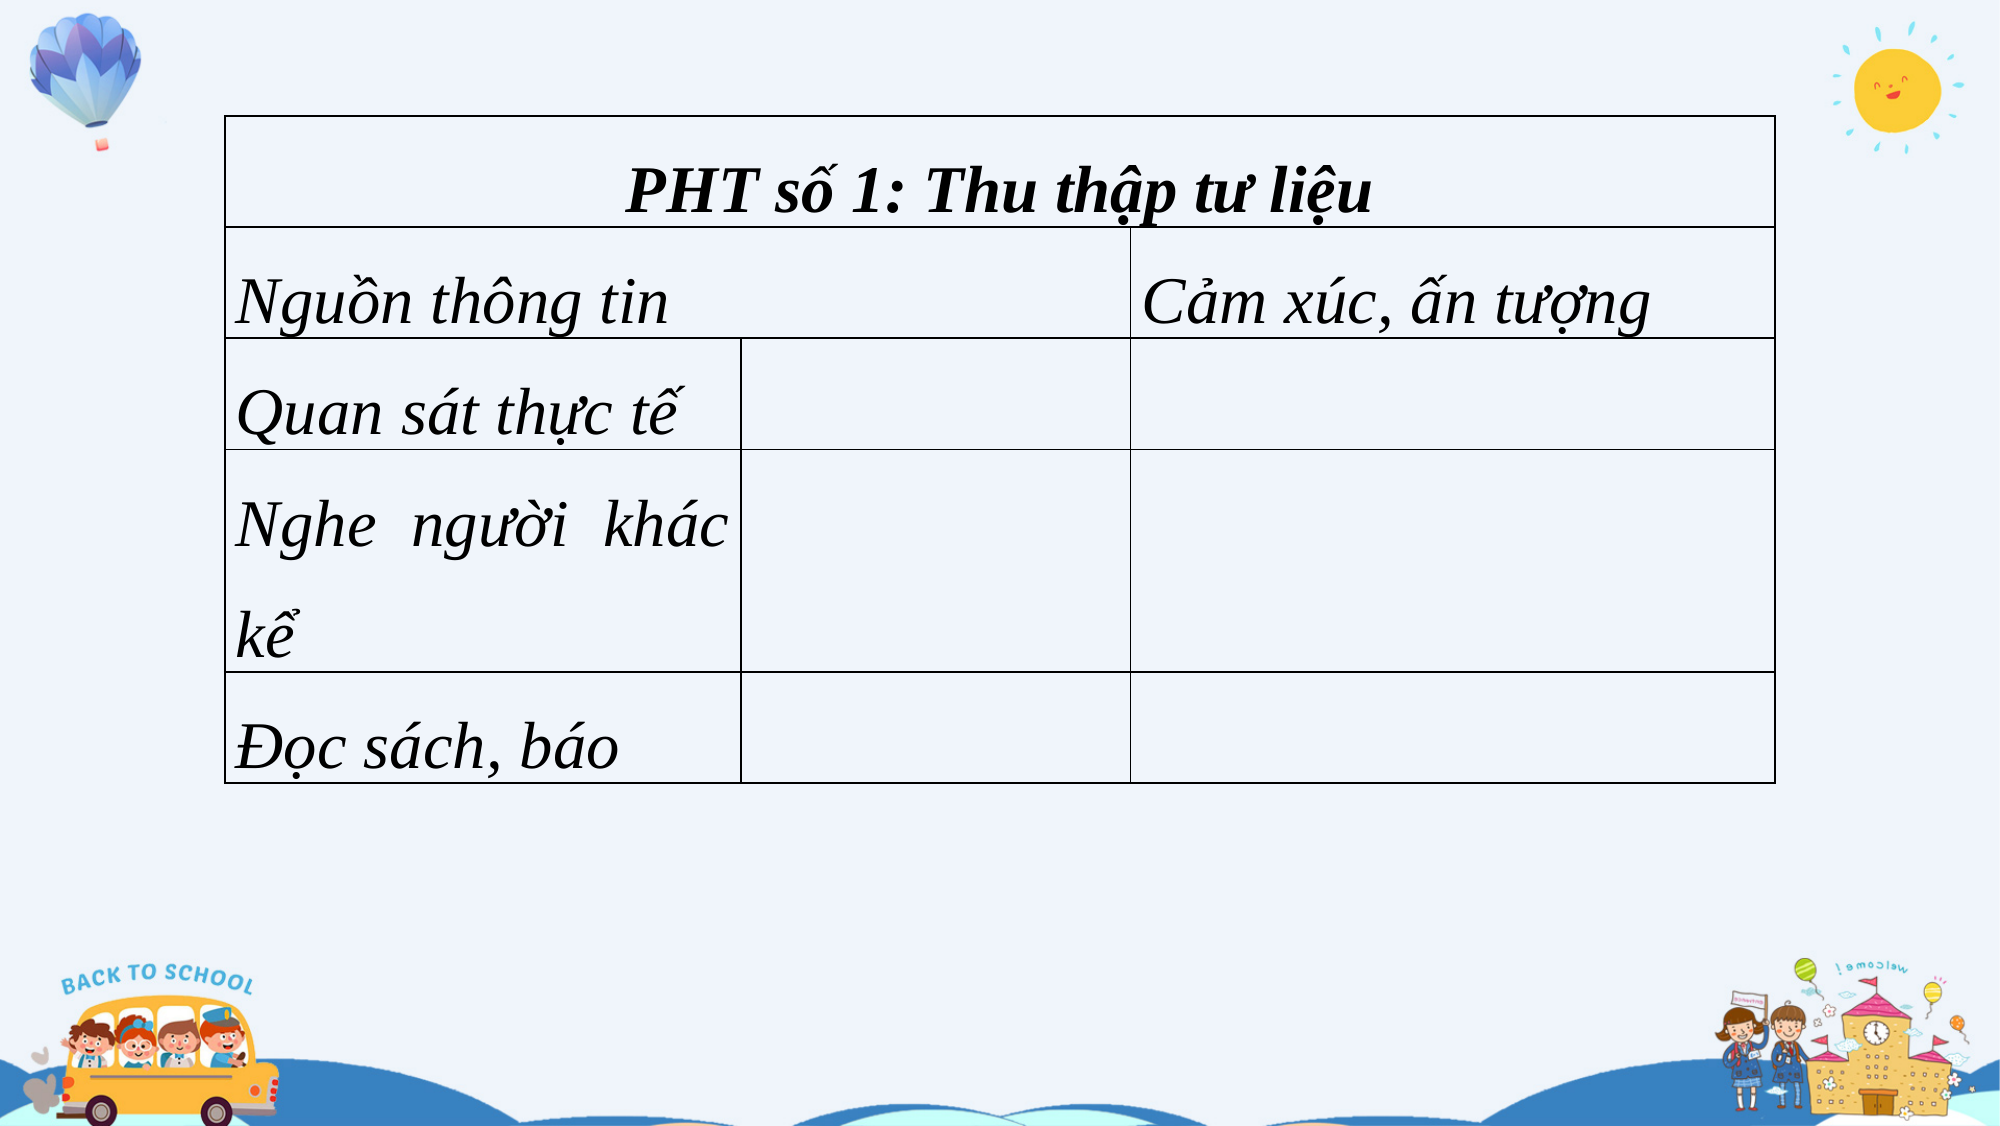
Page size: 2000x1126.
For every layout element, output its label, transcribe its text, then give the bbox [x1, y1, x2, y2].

table_cell [742, 673, 1130, 782]
picture [0, 0, 2000, 1126]
table_cell Đọc sách, báo [226, 673, 740, 782]
table_cell [1131, 673, 1774, 782]
table_cell Nguồn thông tin [226, 228, 1130, 337]
table_cell [742, 339, 1130, 449]
table_cell Nghe người khác kể [226, 450, 740, 671]
table_cell [1131, 339, 1774, 449]
table_cell Cảm xúc, ấn tượng [1131, 228, 1774, 337]
table_cell Quan sát thực tế [226, 339, 740, 449]
table_cell [742, 450, 1130, 671]
table_header PHT số 1: Thu thập tư liệu [226, 117, 1774, 226]
table_cell [1131, 450, 1774, 671]
